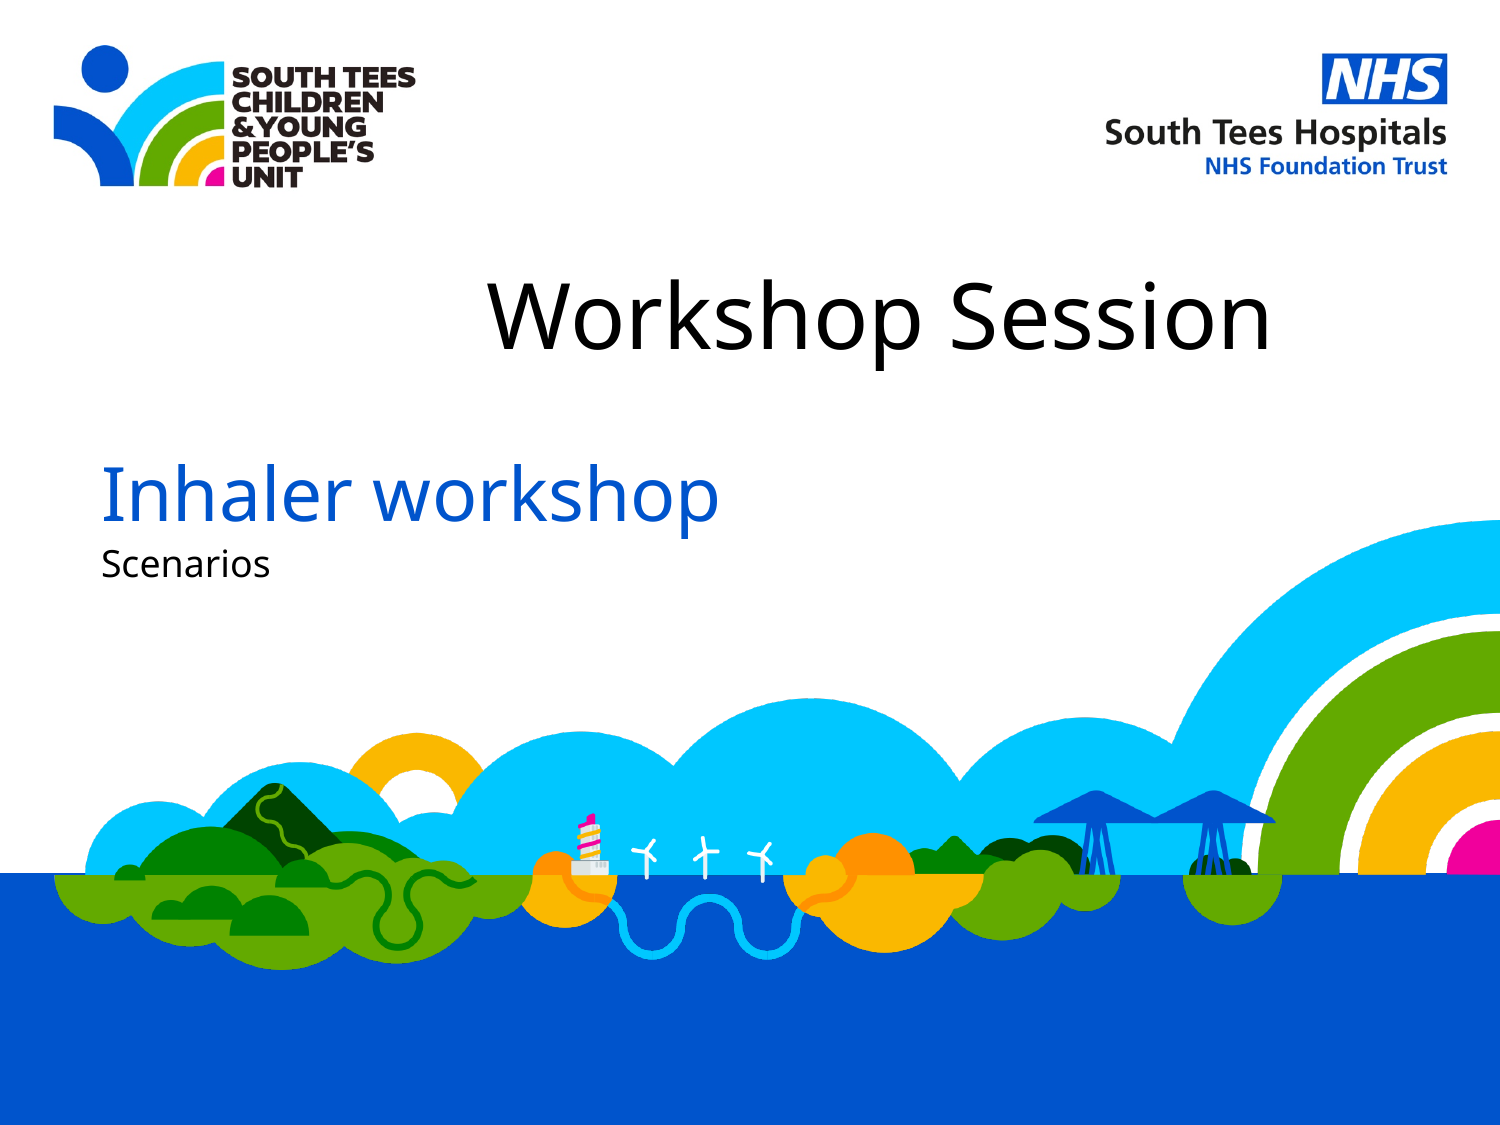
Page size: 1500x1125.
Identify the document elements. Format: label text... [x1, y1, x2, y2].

list Scenarios [101, 544, 1127, 663]
list Inhaler workshop [101, 377, 1127, 544]
title Workshop Session [472, 263, 1500, 348]
picture [53, 45, 435, 198]
picture [1088, 42, 1449, 195]
picture [53, 520, 1500, 970]
